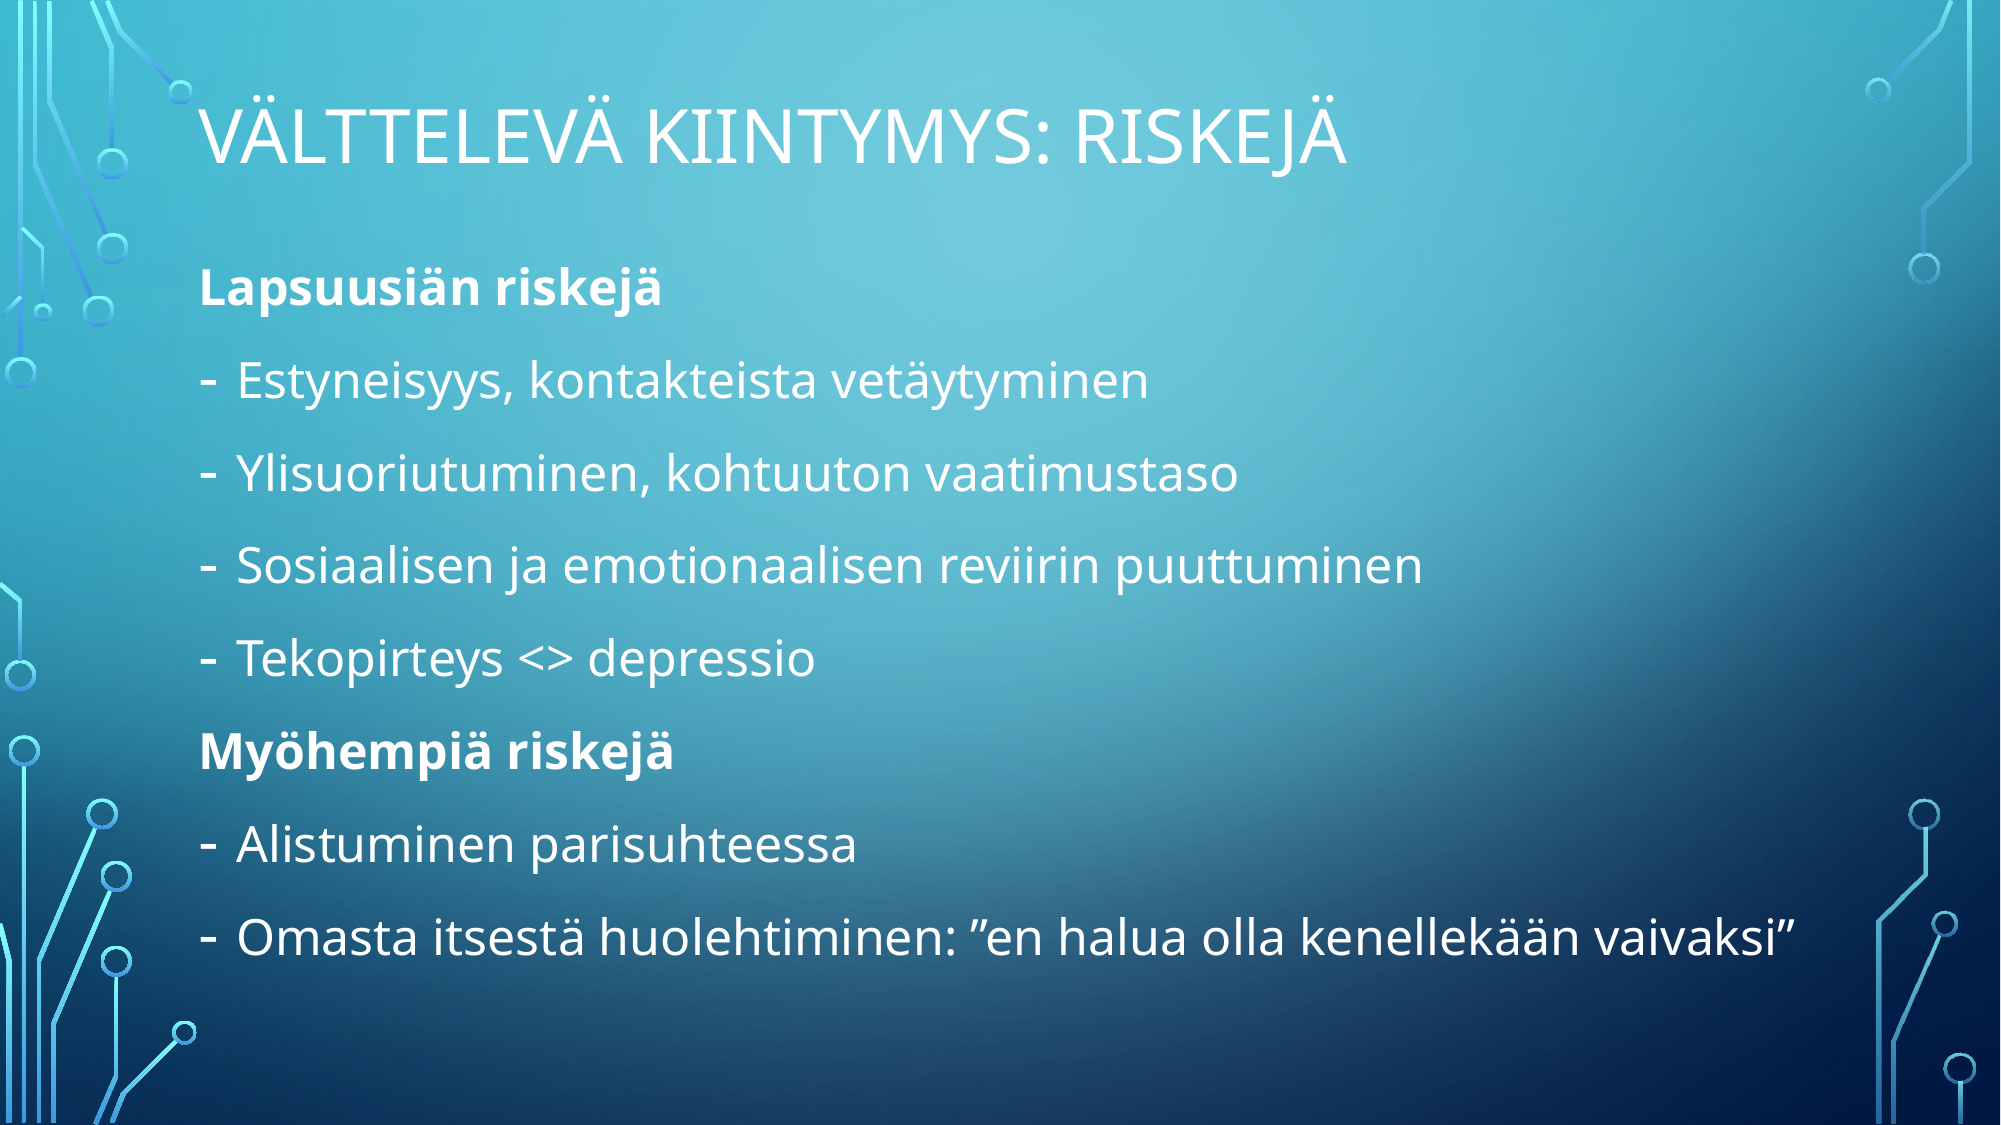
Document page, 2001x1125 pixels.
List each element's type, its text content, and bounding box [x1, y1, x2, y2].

text_box Lapsuusiän riskejä Estyneisyys, kontakteista vetäytyminen Ylisuoriutuminen, kohtuuton vaatimustaso Sosiaalisen ja emotionaalisen reviirin puuttuminen Tekopirteys <> depressio Myöhempiä riskejä Alistuminen parisuhteessa Omasta itsestä huolehtiminen: ”en halua olla kenellekään vaivaksi” [183, 235, 1863, 950]
text_box Välttelevä kiintymys: riskejä [183, 90, 1909, 309]
